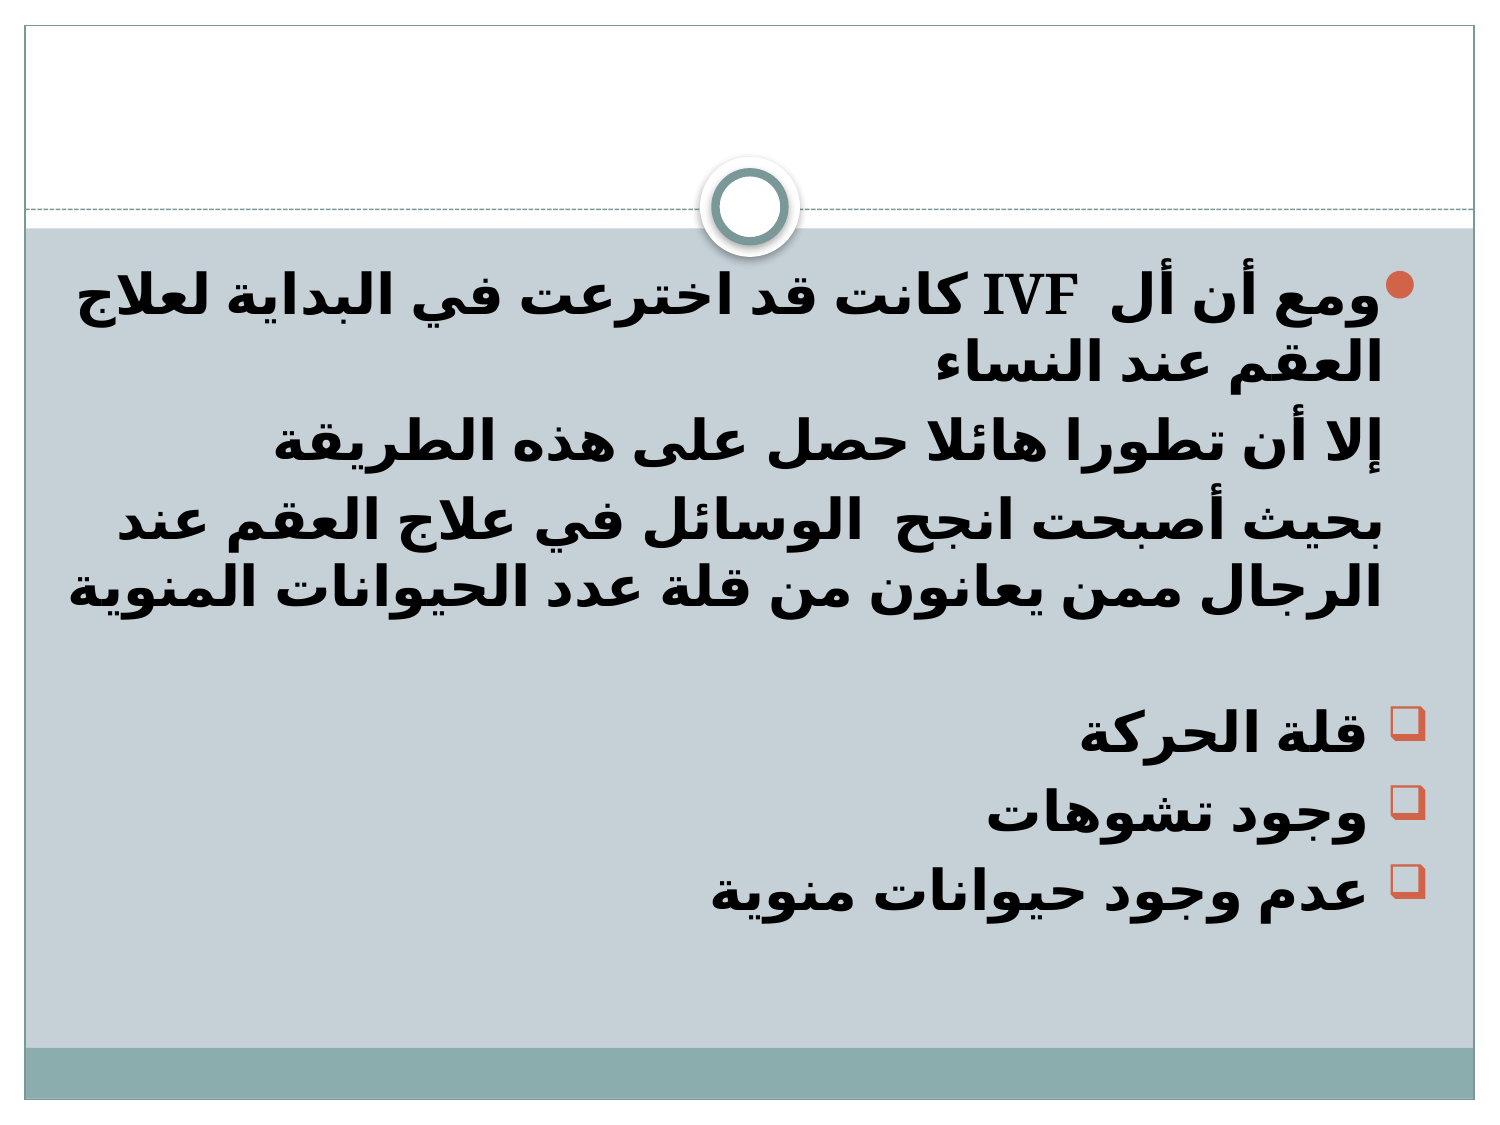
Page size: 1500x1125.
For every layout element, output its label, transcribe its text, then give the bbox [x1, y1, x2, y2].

list ومع أن أل IVF كانت قد اخترعت في البداية لعلاج العقم عند النساء إلا أن تطورا هائلا حصل على هذه الطريقة بحيث أصبحت انجح الوسائل في علاج العقم عند الرجال ممن يعانون من قلة عدد الحيوانات المنوية قلة الحركة وجود تشوهات عدم وجود حيوانات منوية [49, 250, 1445, 1001]
